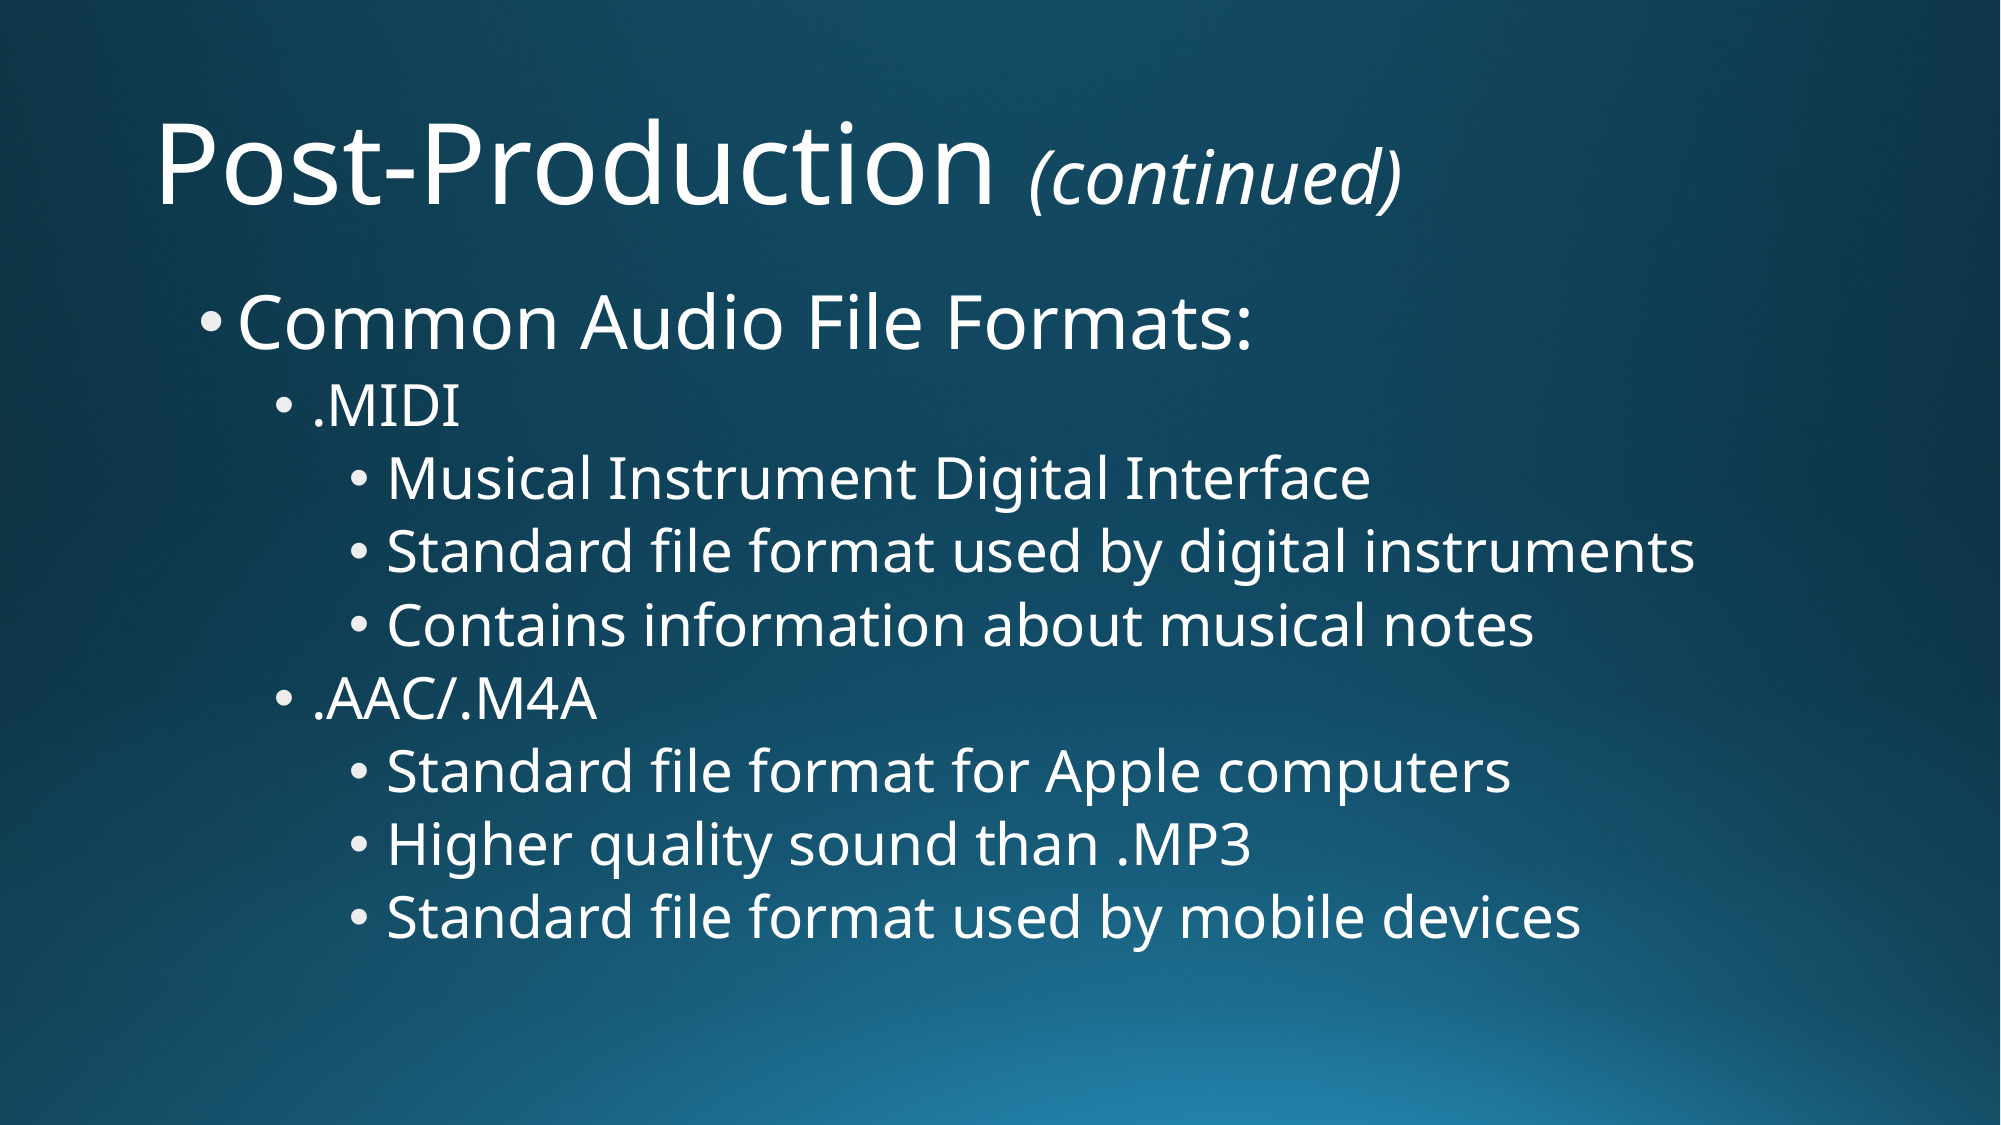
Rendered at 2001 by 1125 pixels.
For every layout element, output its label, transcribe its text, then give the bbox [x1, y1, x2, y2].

picture [0, 0, 2001, 1125]
title Post-Production (continued) [137, 59, 1863, 278]
list Common Audio File Formats: .MIDI Musical Instrument Digital Interface Standard file format used by digital instruments Contains information about musical notes .AAC/.M4A Standard file format for Apple computers Higher quality sound than .MP3 Standard file format used by mobile devices [183, 277, 1863, 1094]
